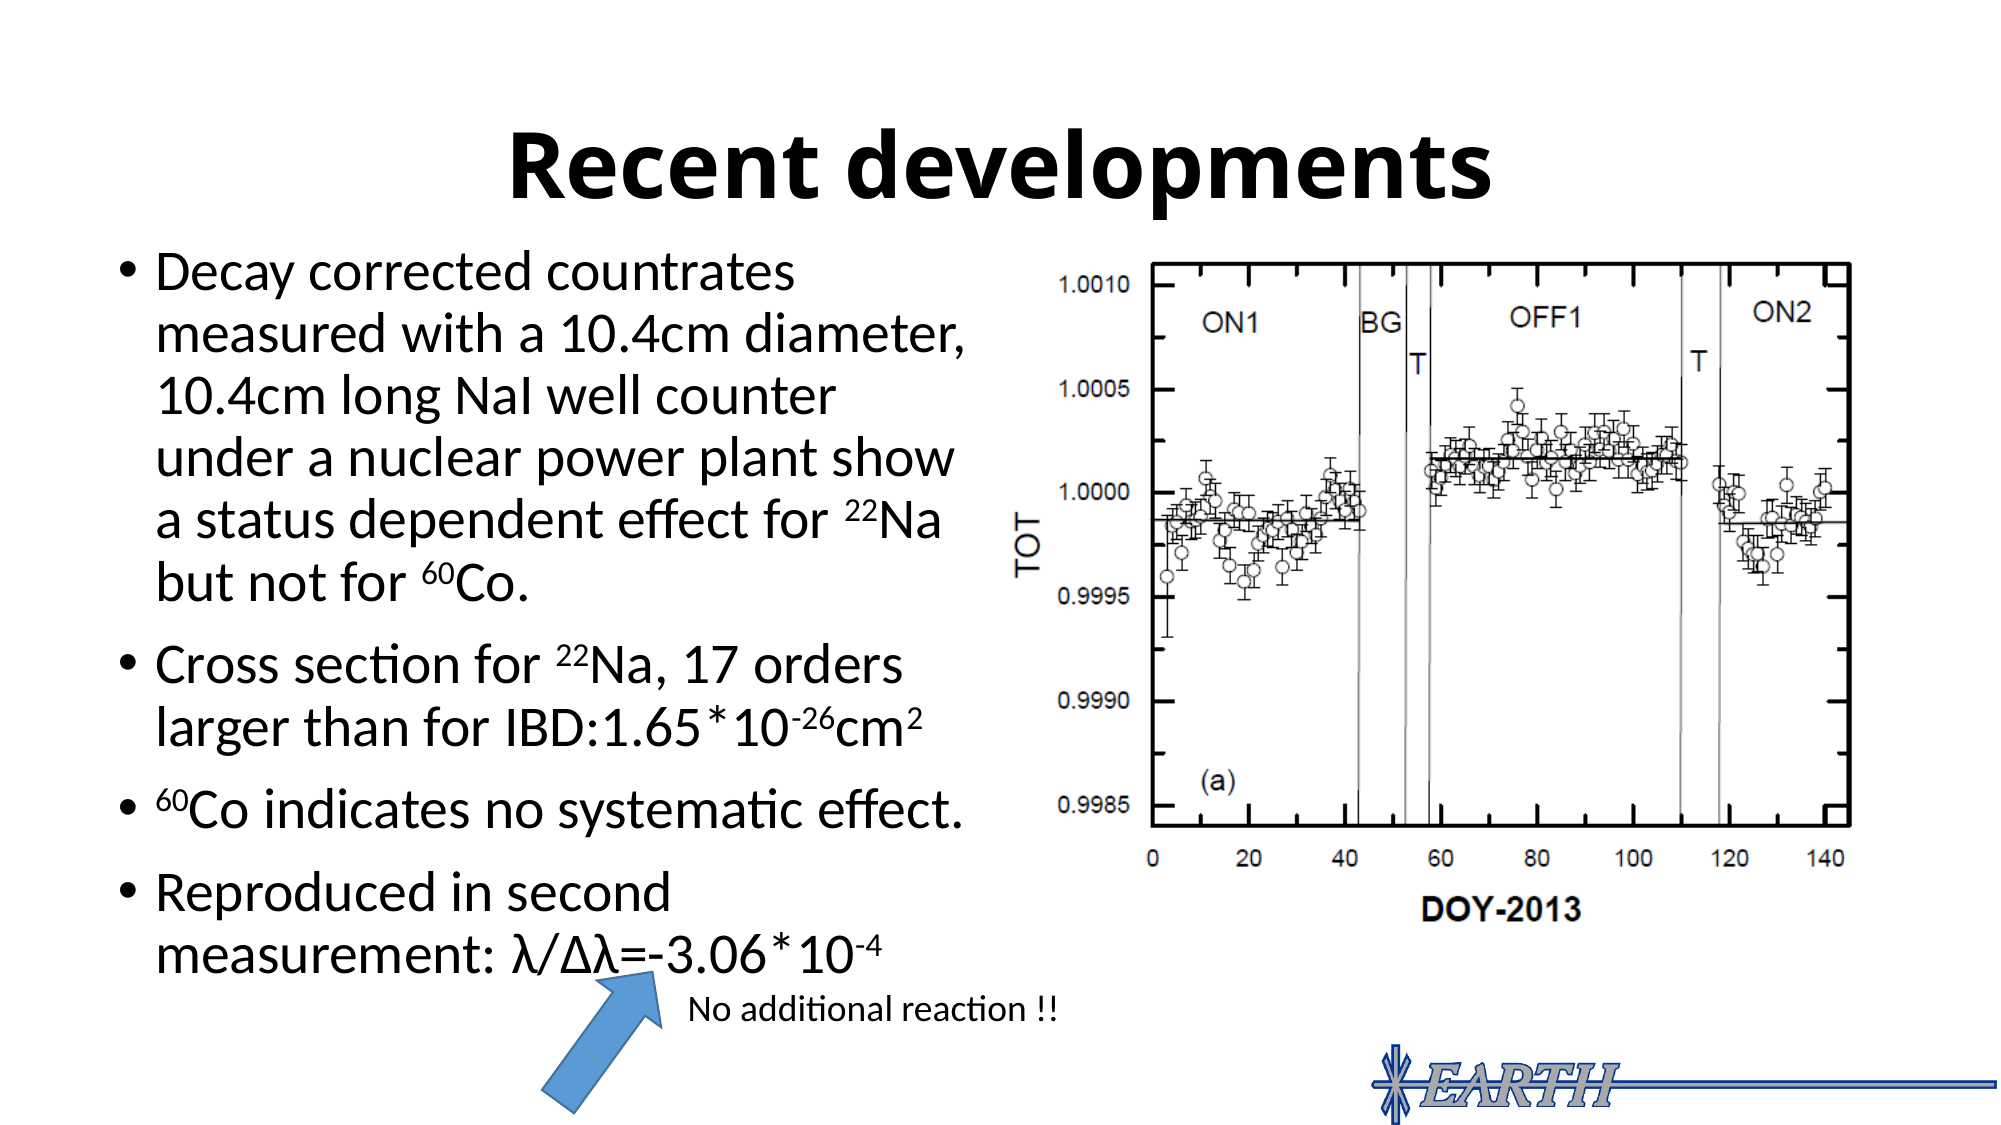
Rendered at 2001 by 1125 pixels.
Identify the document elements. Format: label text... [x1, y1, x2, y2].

title Recent developments [137, 59, 1863, 278]
picture [1371, 1044, 1997, 1125]
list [1012, 246, 1863, 933]
list Decay corrected countrates measured with a 10.4cm diameter, 10.4cm long NaI well counter under a nuclear power plant show a status dependent effect for 22Na but not for 60Co. Cross section for 22Na, 17 orders larger than for IBD:1.65*10-26cm2 60Co indicates no systematic effect. Reproduced in second measurement: λ/Δλ=-3.06*10-4 [102, 233, 988, 1023]
text_box No additional reaction !! [672, 976, 1175, 1036]
text_box [540, 970, 663, 1115]
